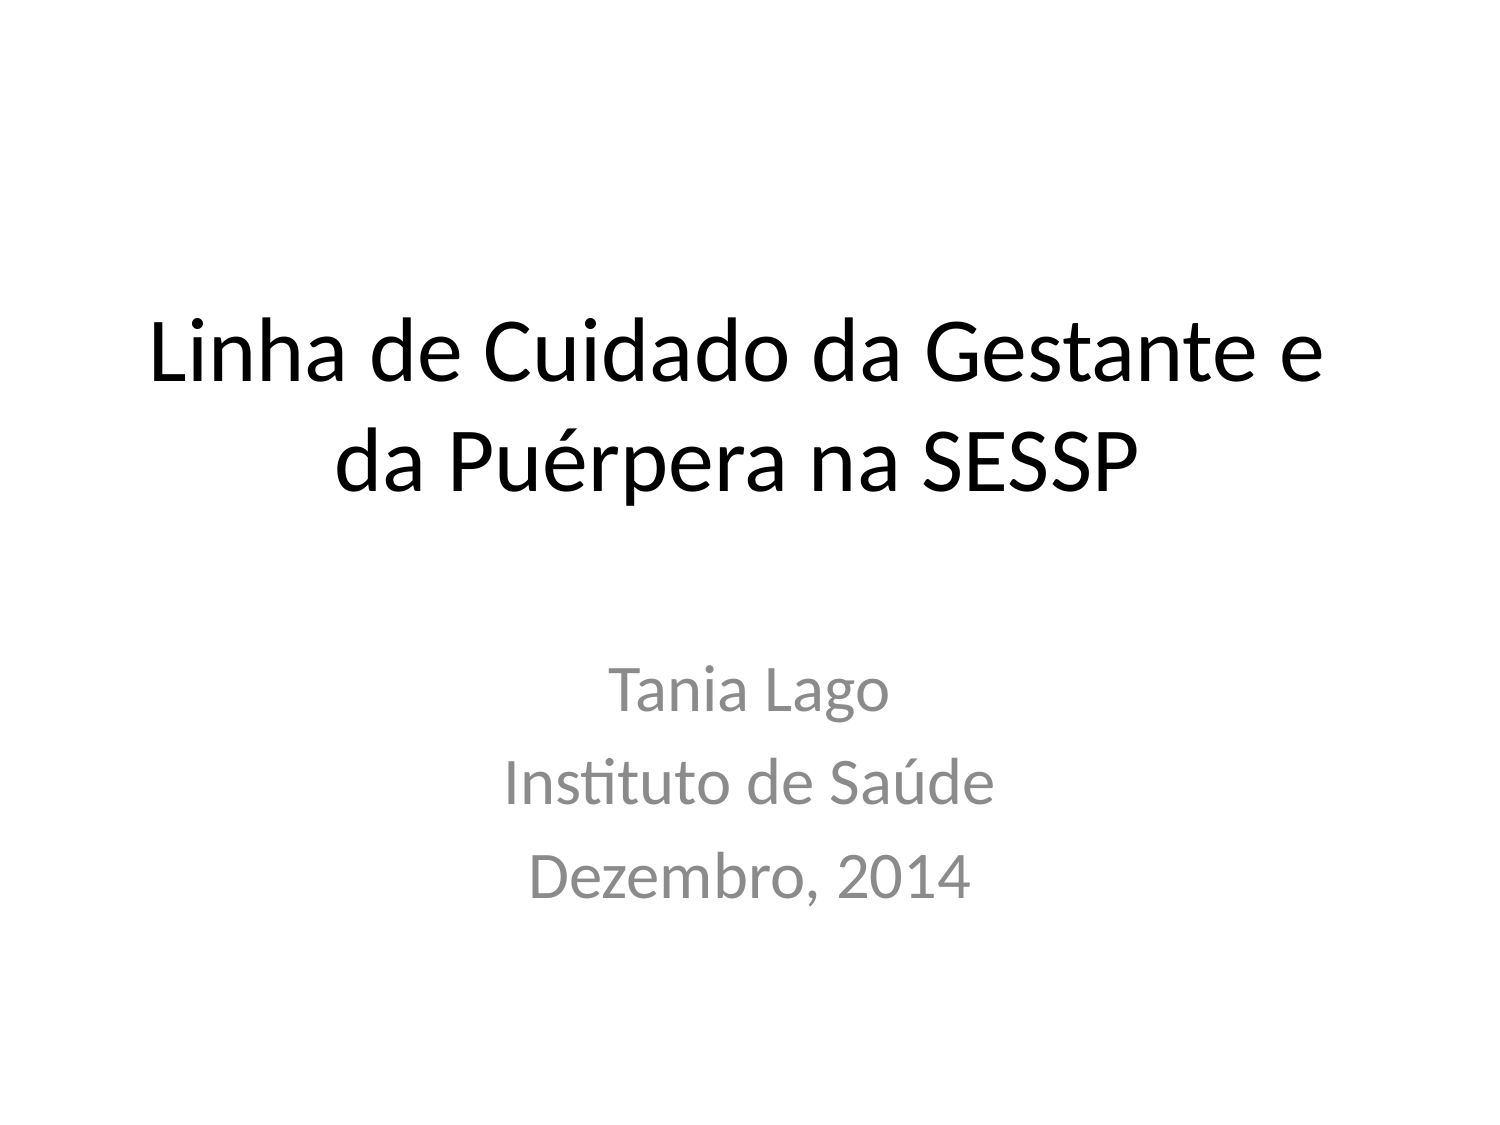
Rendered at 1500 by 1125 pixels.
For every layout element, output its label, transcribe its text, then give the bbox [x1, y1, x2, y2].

title Linha de Cuidado da Gestante e da Puérpera na SESSP [100, 278, 1376, 521]
subtitle Tania Lago Instituto de Saúde Dezembro, 2014 [225, 637, 1275, 925]
